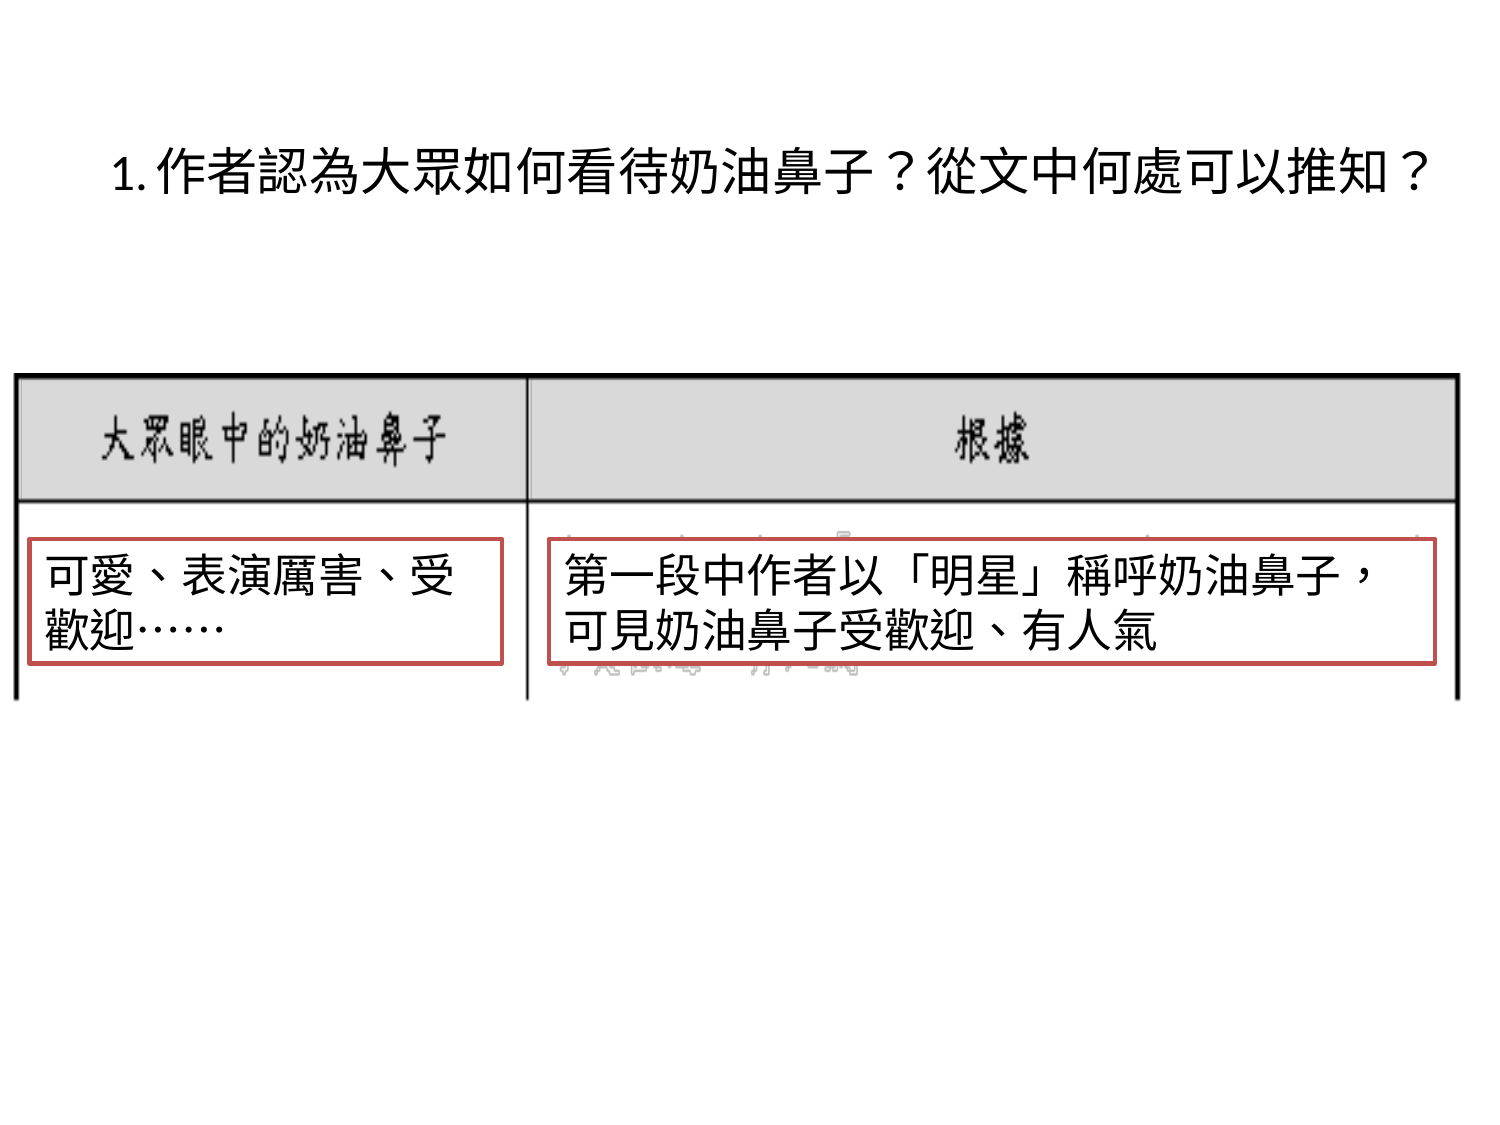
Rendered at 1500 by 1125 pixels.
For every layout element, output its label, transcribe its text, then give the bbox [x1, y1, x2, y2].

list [0, 373, 1500, 705]
title 1.作者認為大眾如何看待奶油鼻子？從文中何處可以推知？ [75, 45, 1425, 233]
